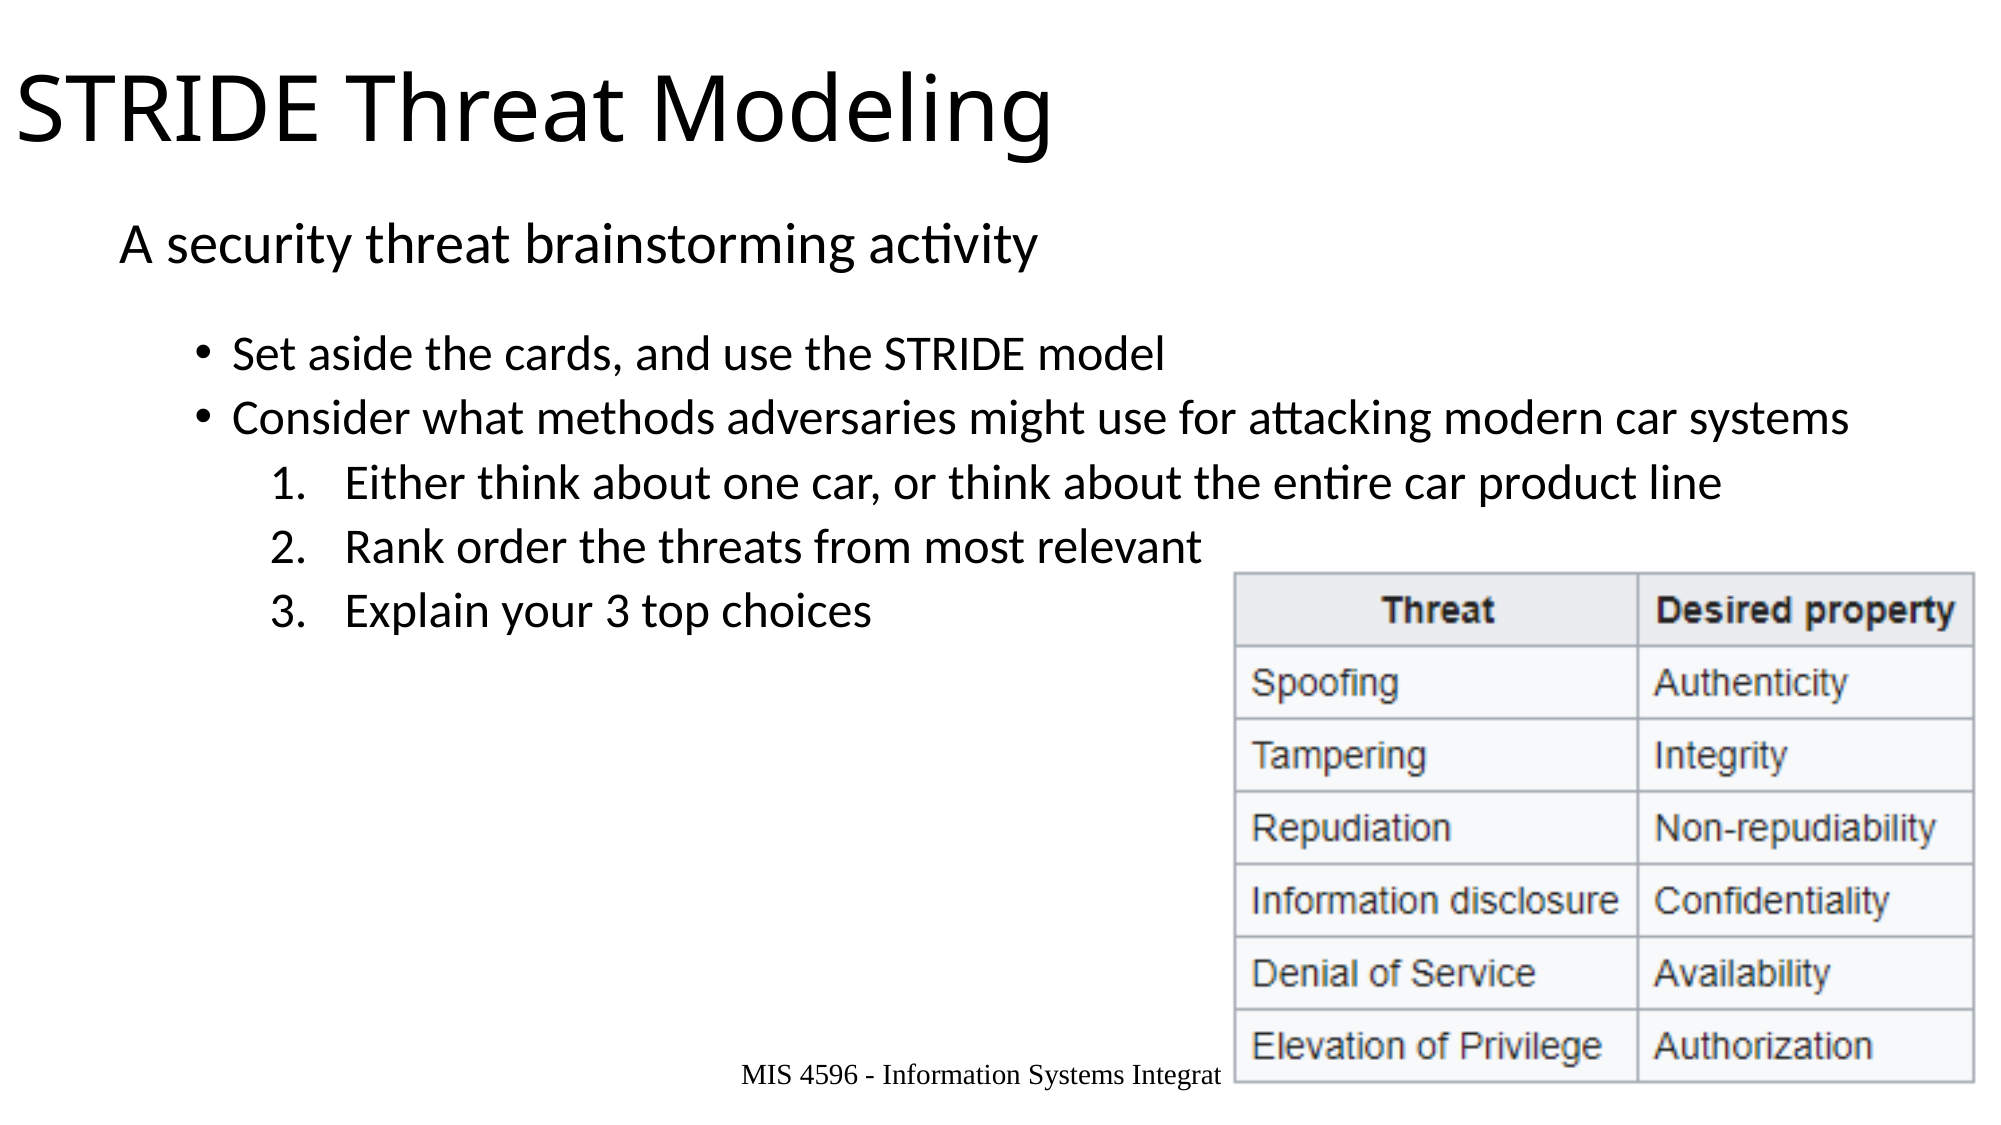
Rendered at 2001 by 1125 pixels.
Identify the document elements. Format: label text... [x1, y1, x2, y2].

picture [1220, 562, 1984, 1103]
footer MIS 4596 - Information Systems Integration [662, 1042, 1220, 1103]
list A security threat brainstorming activity Set aside the cards, and use the STRIDE model Consider what methods adversaries might use for attacking modern car systems Either think about one car, or think about the entire car product line Rank order the threats from most relevant Explain your 3 top choices [104, 205, 1942, 920]
title STRIDE Threat Modeling [0, 3, 1725, 221]
